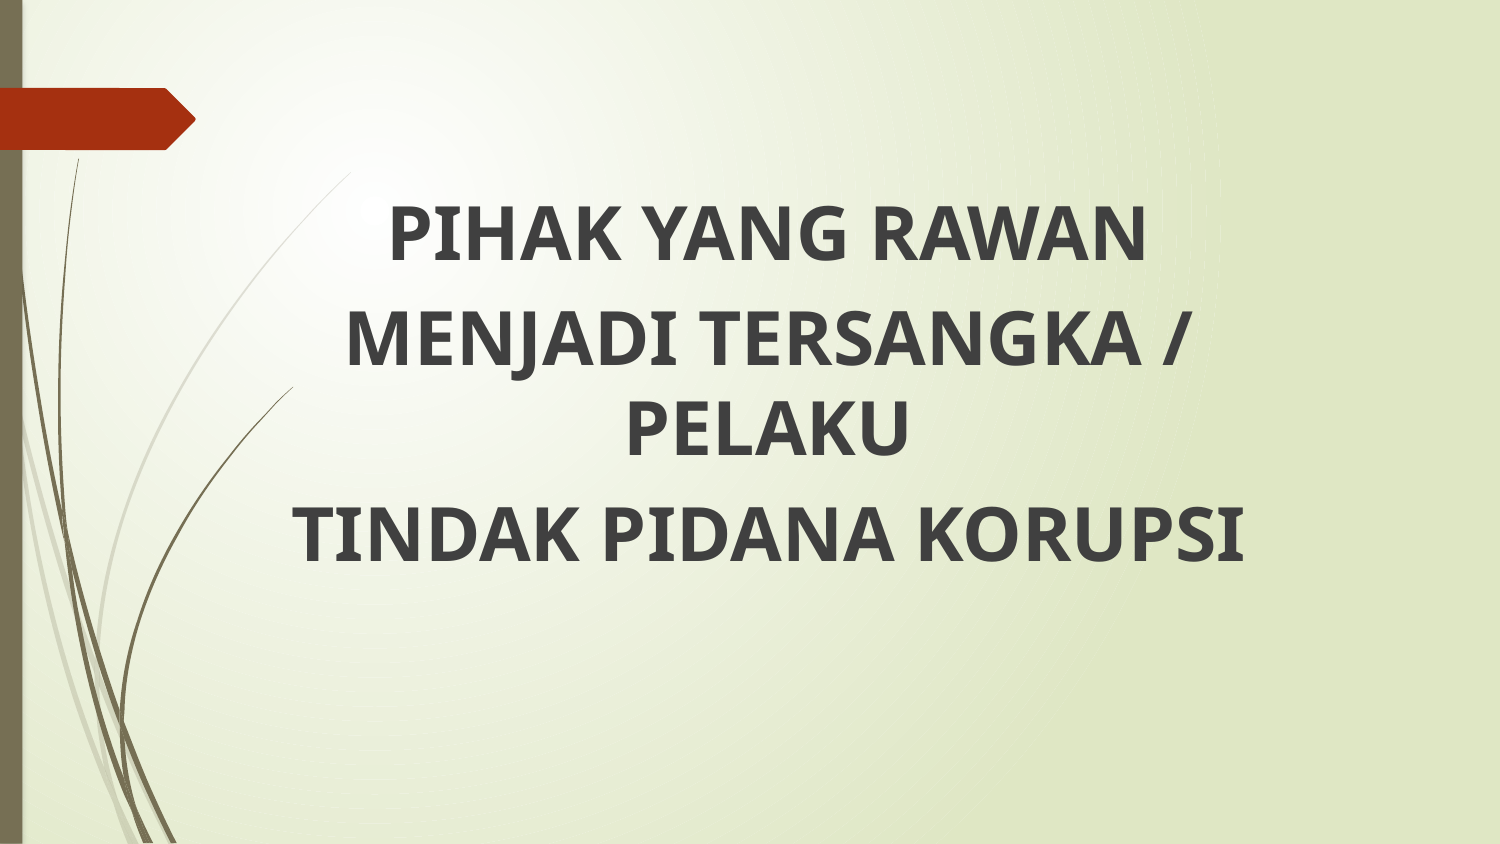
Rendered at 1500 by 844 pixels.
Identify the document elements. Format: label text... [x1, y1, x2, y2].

list PIHAK YANG RAWAN MENJADI TERSANGKA / PELAKU TINDAK PIDANA KORUPSI [243, 56, 1294, 732]
